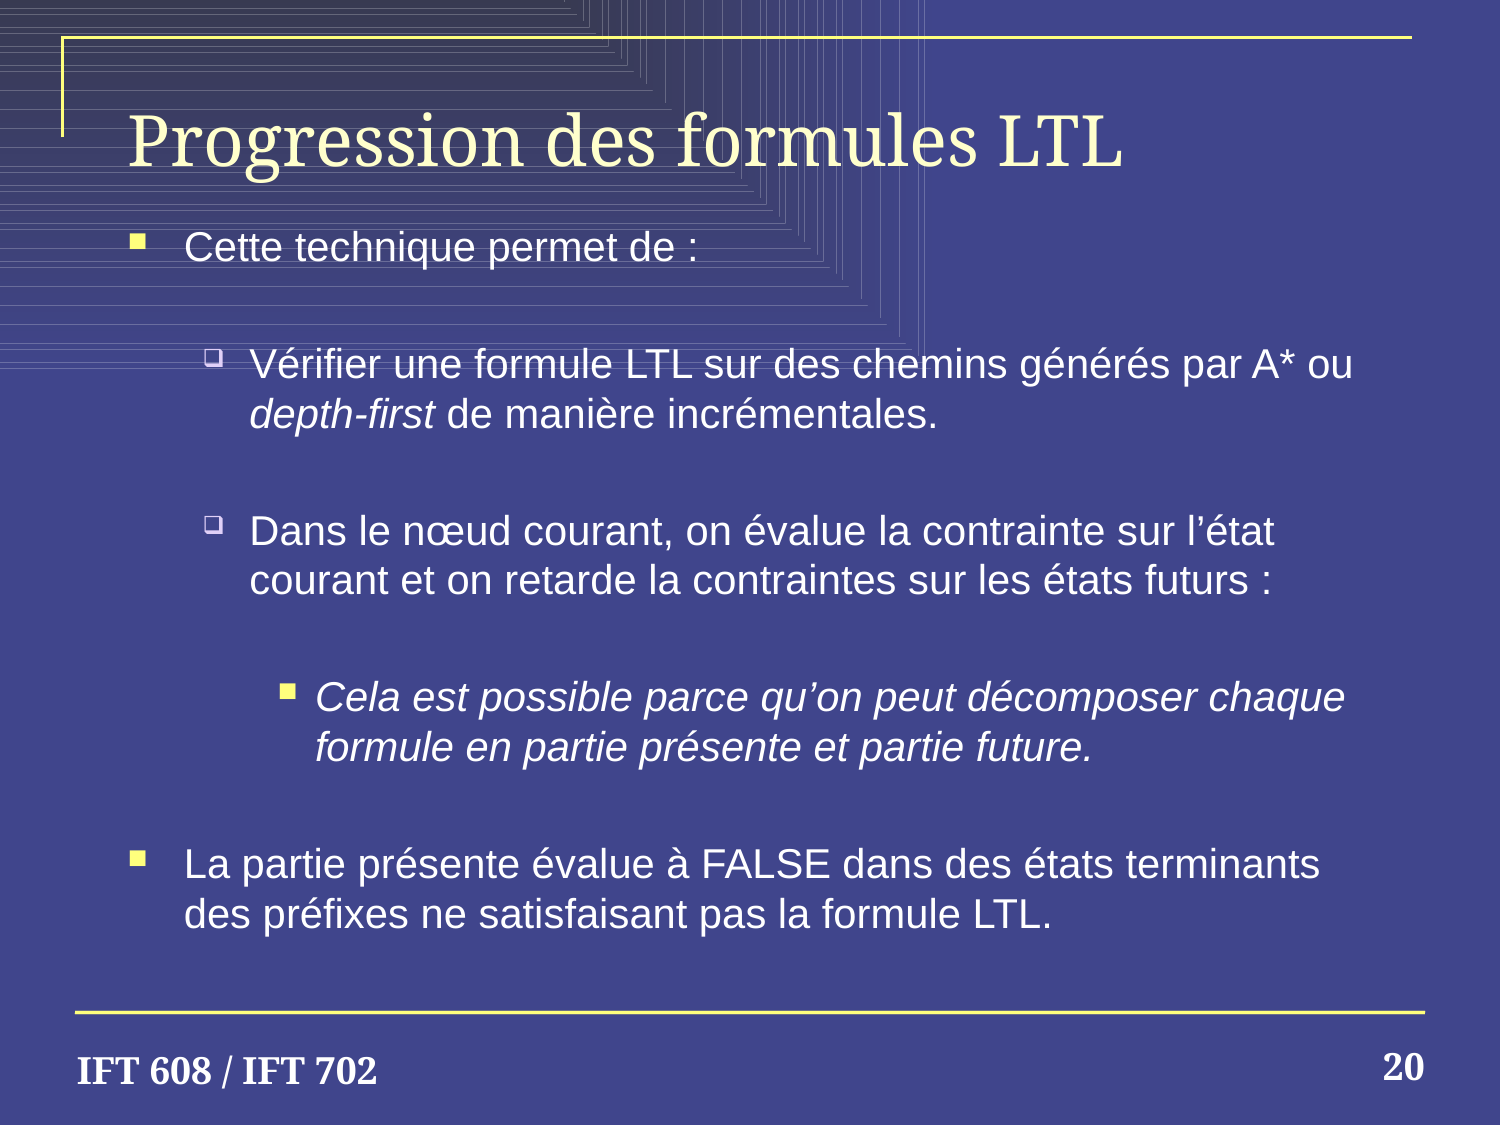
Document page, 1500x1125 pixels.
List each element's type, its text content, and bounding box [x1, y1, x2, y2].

list Cette technique permet de : Vérifier une formule LTL sur des chemins générés par A* ou depth-first de manière incrémentales. Dans le nœud courant, on évalue la contrainte sur l’état courant et on retarde la contraintes sur les états futurs : Cela est possible parce qu’on peut décomposer chaque formule en partie présente et partie future. La partie présente évalue à FALSE dans des états terminants des préfixes ne satisfaisant pas la formule LTL. [112, 212, 1388, 1025]
title Progression des formules LTL [112, 87, 1388, 188]
